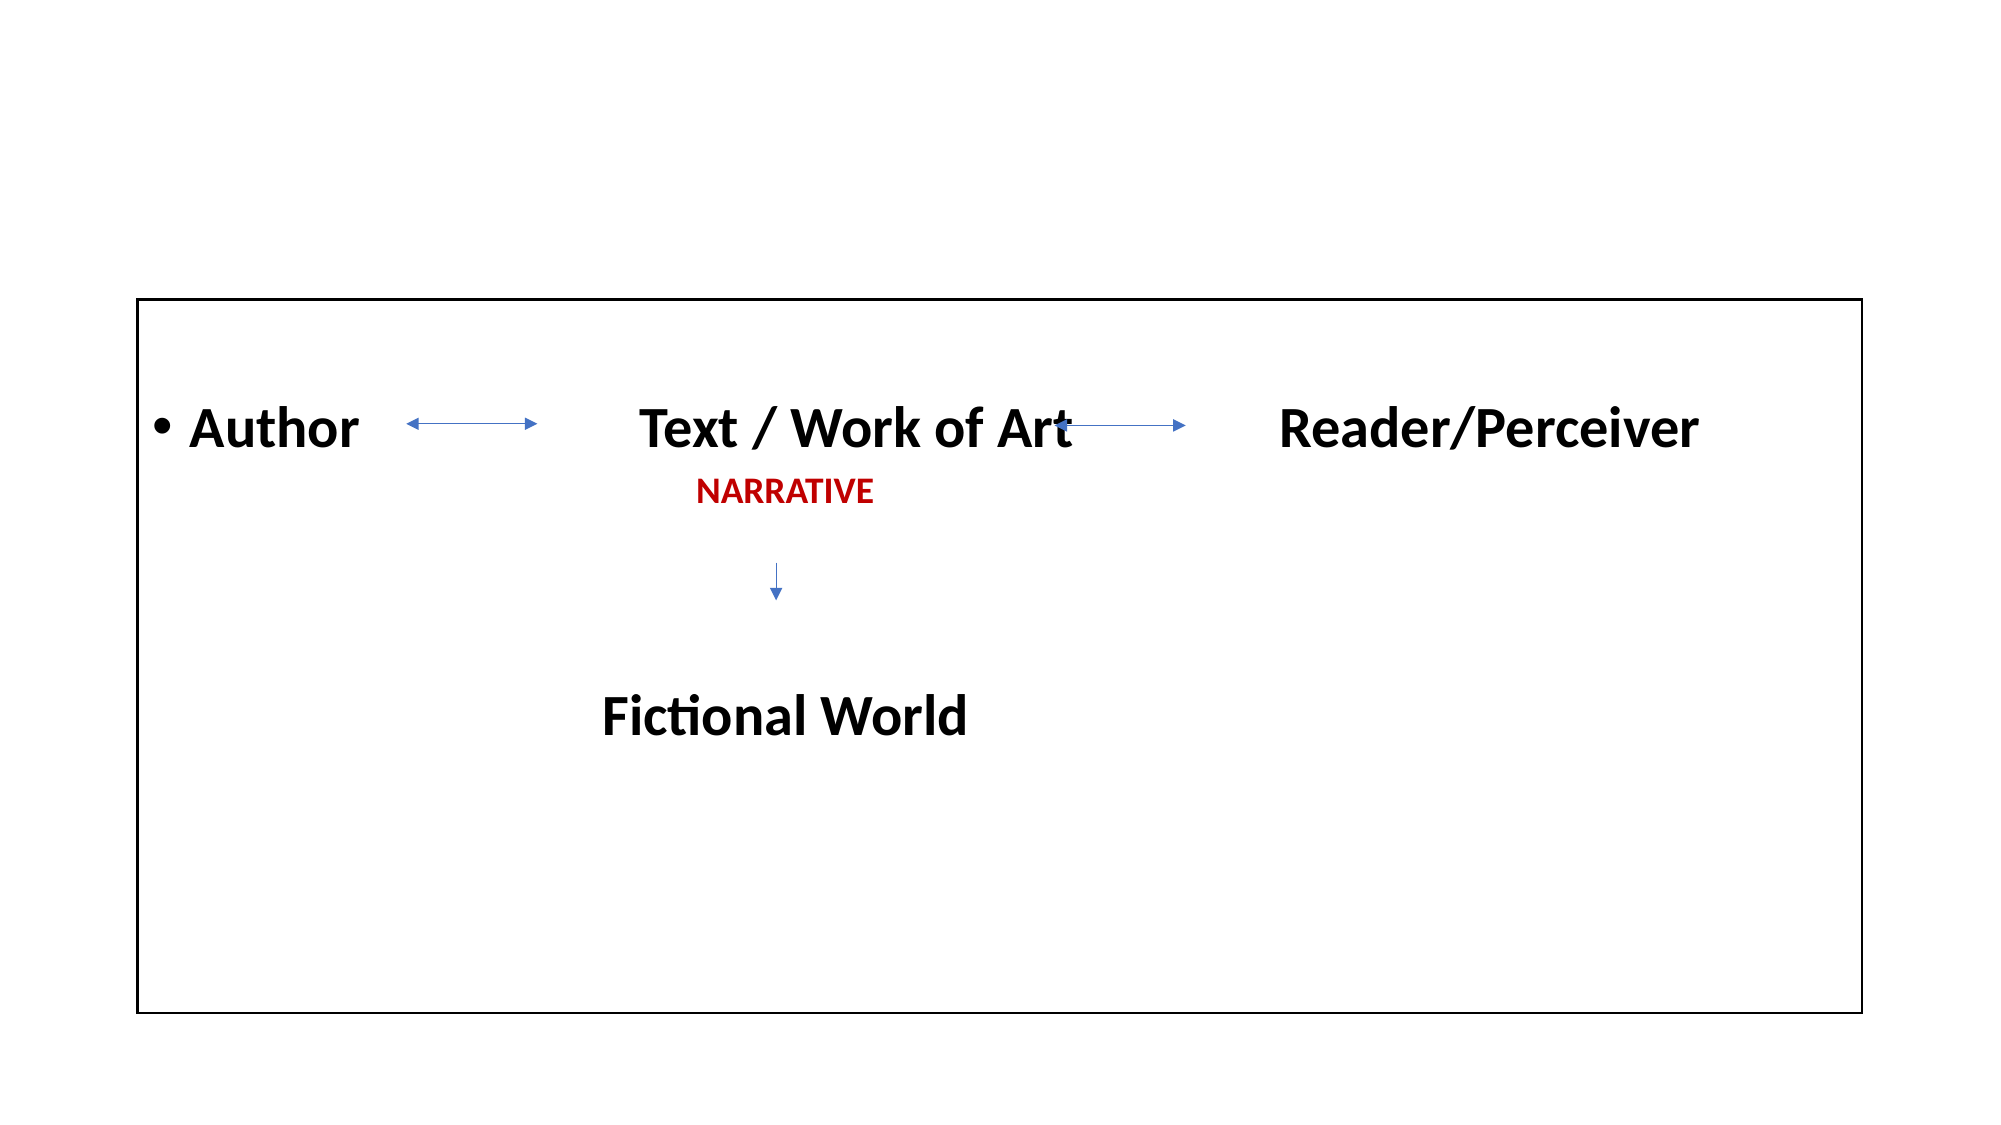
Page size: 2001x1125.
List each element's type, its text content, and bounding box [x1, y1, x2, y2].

list Author Text / Work of Art Reader/Perceiver NARRATIVE Fictional World [136, 298, 1863, 1014]
